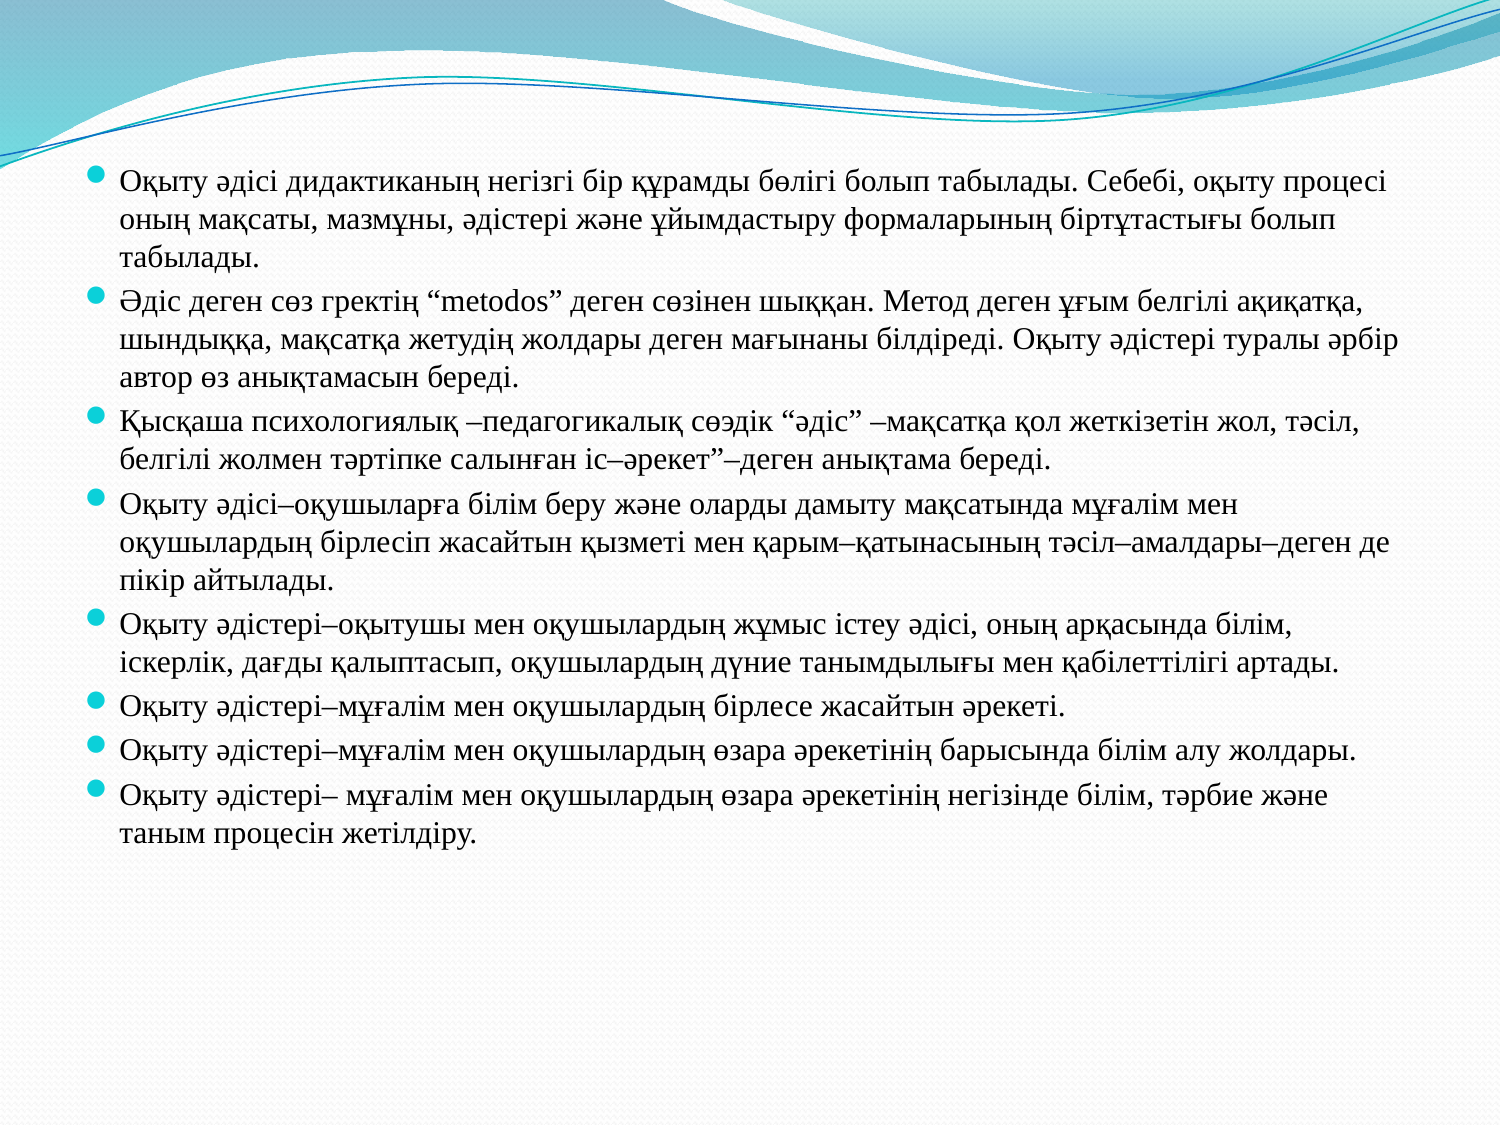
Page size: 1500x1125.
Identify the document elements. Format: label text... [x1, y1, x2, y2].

list Оқыту әдісі дидактиканың негізгі бір құрамды бөлігі болып табылады. Себебі, оқыту процесі оның мақсаты, мазмұны, әдістері және ұйымдастыру формаларының біртұтастығы болып табылады. Әдіс деген сөз гректің “metodos” деген сөзінен шыққан. Метод деген ұғым белгілі ақиқатқа, шындыққа, мақсатқа жетудің жолдары деген мағынаны білдіреді. Оқыту әдістері туралы әрбір автор өз анықтамасын береді. Қысқаша психологиялық –педагогикалық сөэдік “әдіс” –мақсатқа қол жеткізетін жол, тәсіл, белгілі жолмен тәртіпке салынған іс–әрекет”–деген анықтама береді. Оқыту әдісі–оқушыларға білім беру және оларды дамыту мақсатында мұғалім мен оқушылардың бірлесіп жасайтын қызметі мен қарым–қатынасының тәсіл–амалдары–деген де пікір айтылады. Оқыту әдістері–оқытушы мен оқушылардың жұмыс істеу әдісі, оның арқасында білім, іскерлік, дағды қалыптасып, оқушылардың дүние танымдылығы мен қабілеттілігі артады. Оқыту әдістері–мұғалім мен оқушылардың бірлесе жасайтын әрекеті. Оқыту әдістері–мұғалім мен оқушылардың өзара әрекетінің барысында білім алу жолдары. Оқыту әдістері– мұғалім мен оқушылардың өзара әрекетінің негізінде білім, тәрбие және таным процесін жетілдіру. [70, 152, 1421, 873]
